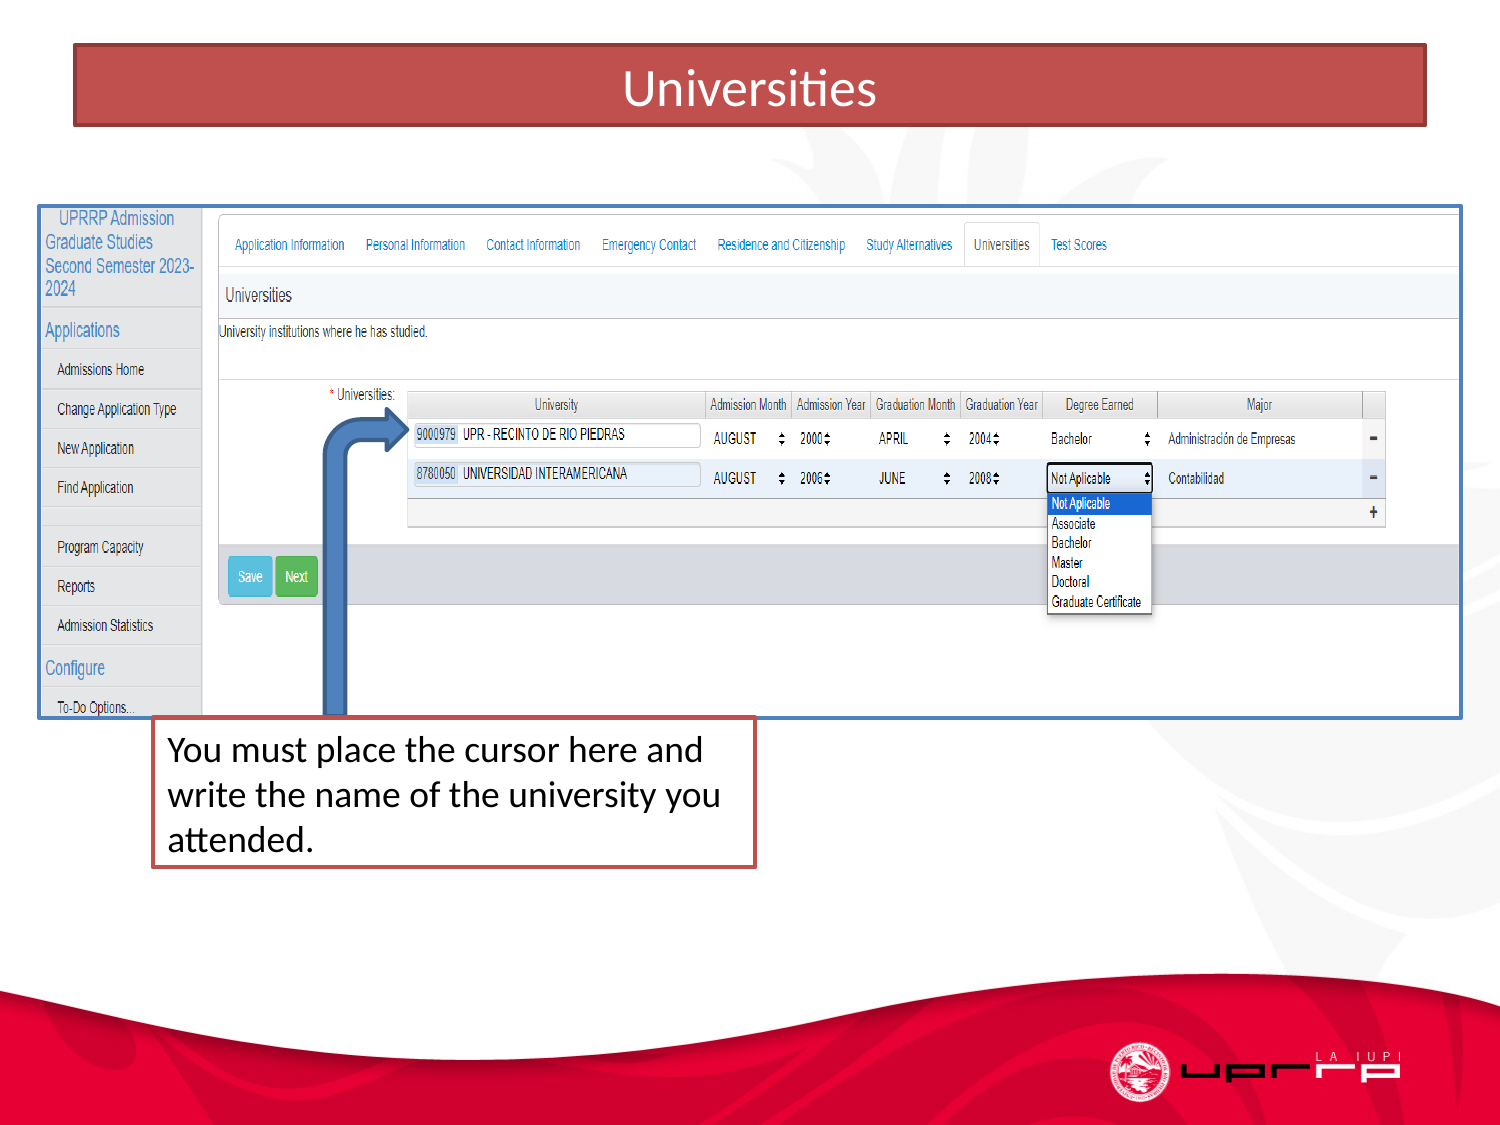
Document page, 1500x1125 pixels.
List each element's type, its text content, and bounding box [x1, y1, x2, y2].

picture [0, 0, 1500, 1125]
text_box You must place the cursor here and write the name of the university you attended. [151, 726, 757, 869]
title Universities [73, 43, 1427, 127]
